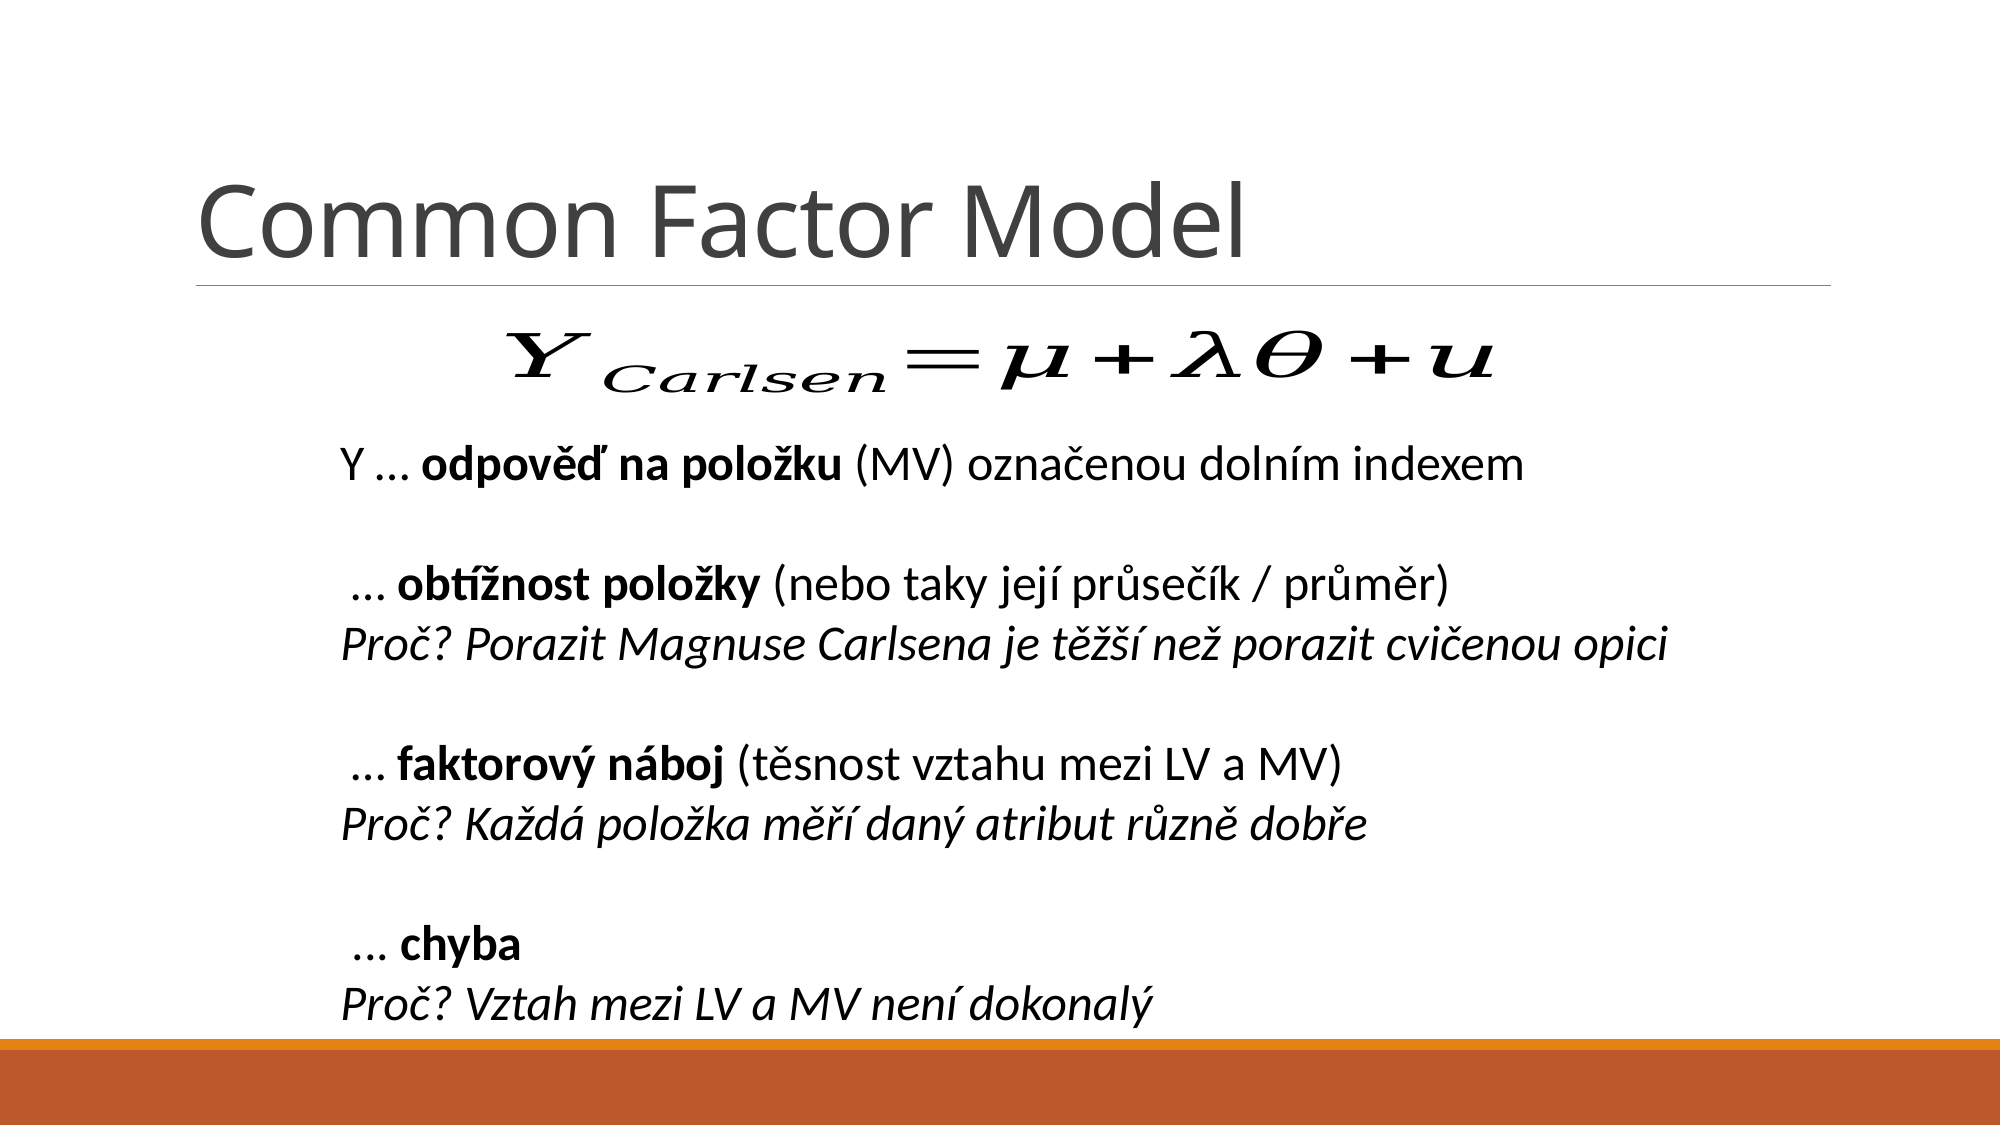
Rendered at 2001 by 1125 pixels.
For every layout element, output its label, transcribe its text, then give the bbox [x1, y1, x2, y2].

title Common Factor Model [180, 47, 1830, 285]
list [180, 302, 1830, 963]
